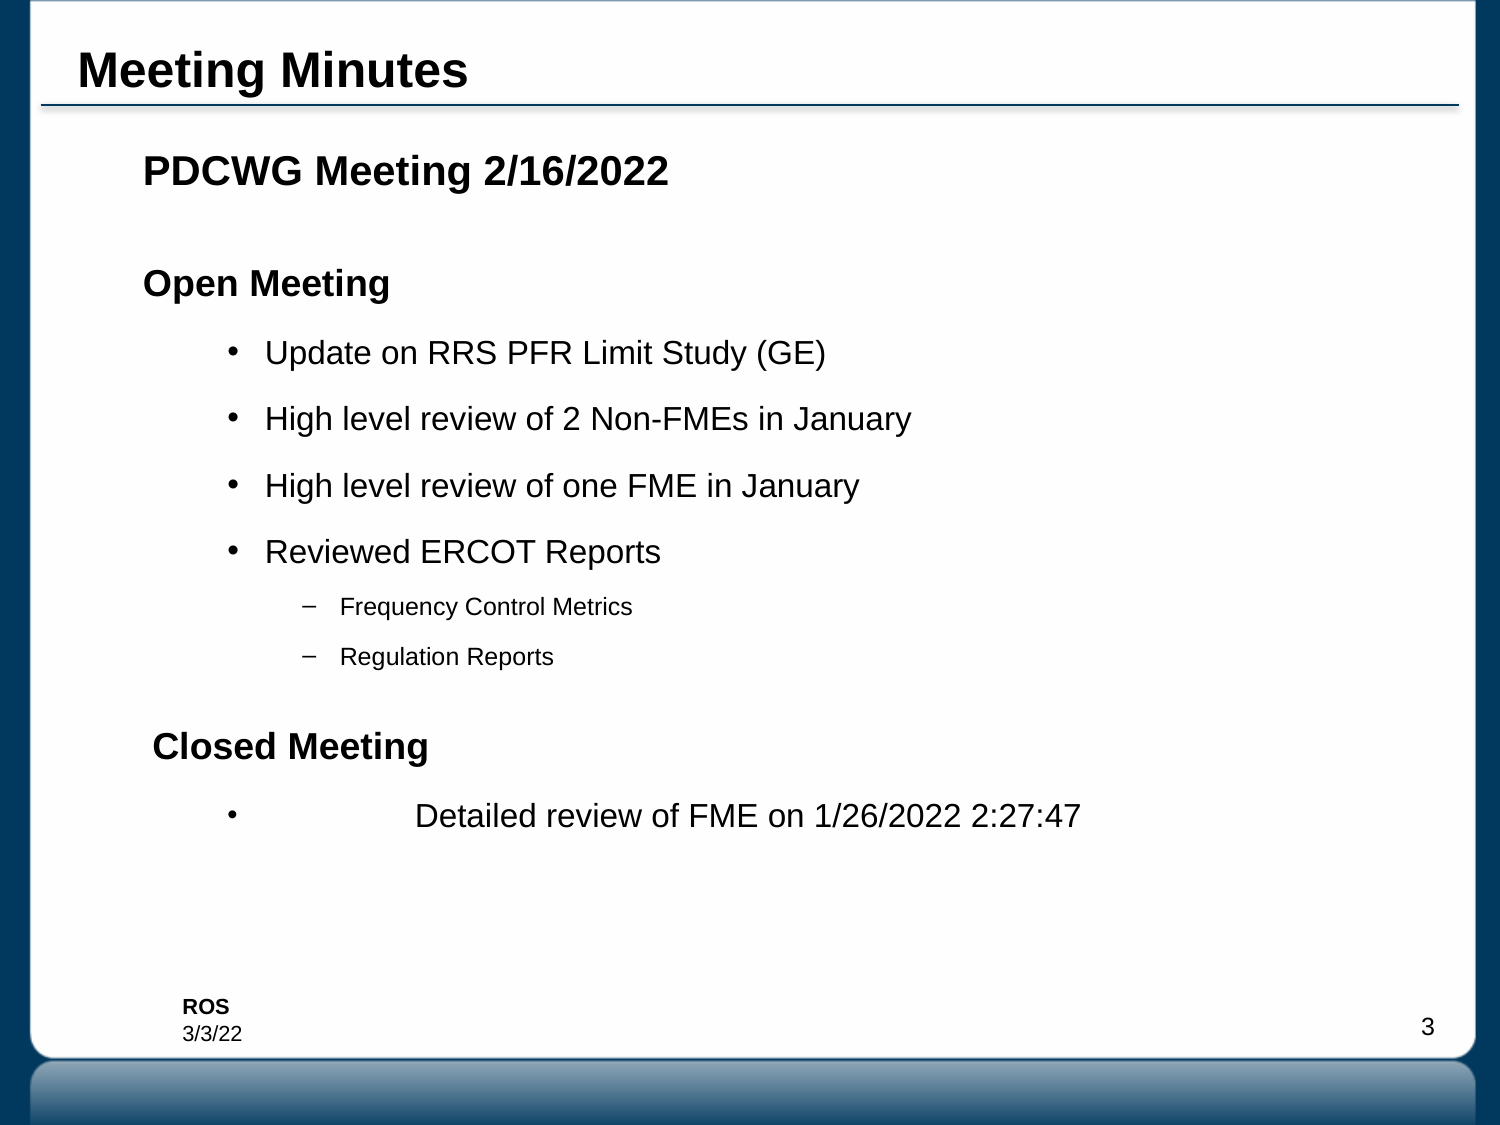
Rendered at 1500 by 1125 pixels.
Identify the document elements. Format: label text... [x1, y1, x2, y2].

title Meeting Minutes [62, 29, 1450, 106]
picture [0, 0, 1500, 1125]
list PDCWG Meeting 2/16/2022 Open Meeting Update on RRS PFR Limit Study (GE) High level review of 2 Non-FMEs in January High level review of one FME in January Reviewed ERCOT Reports Frequency Control Metrics Regulation Reports Closed Meeting Detailed review of FME on 1/26/2022 2:27:47 [62, 135, 1413, 991]
